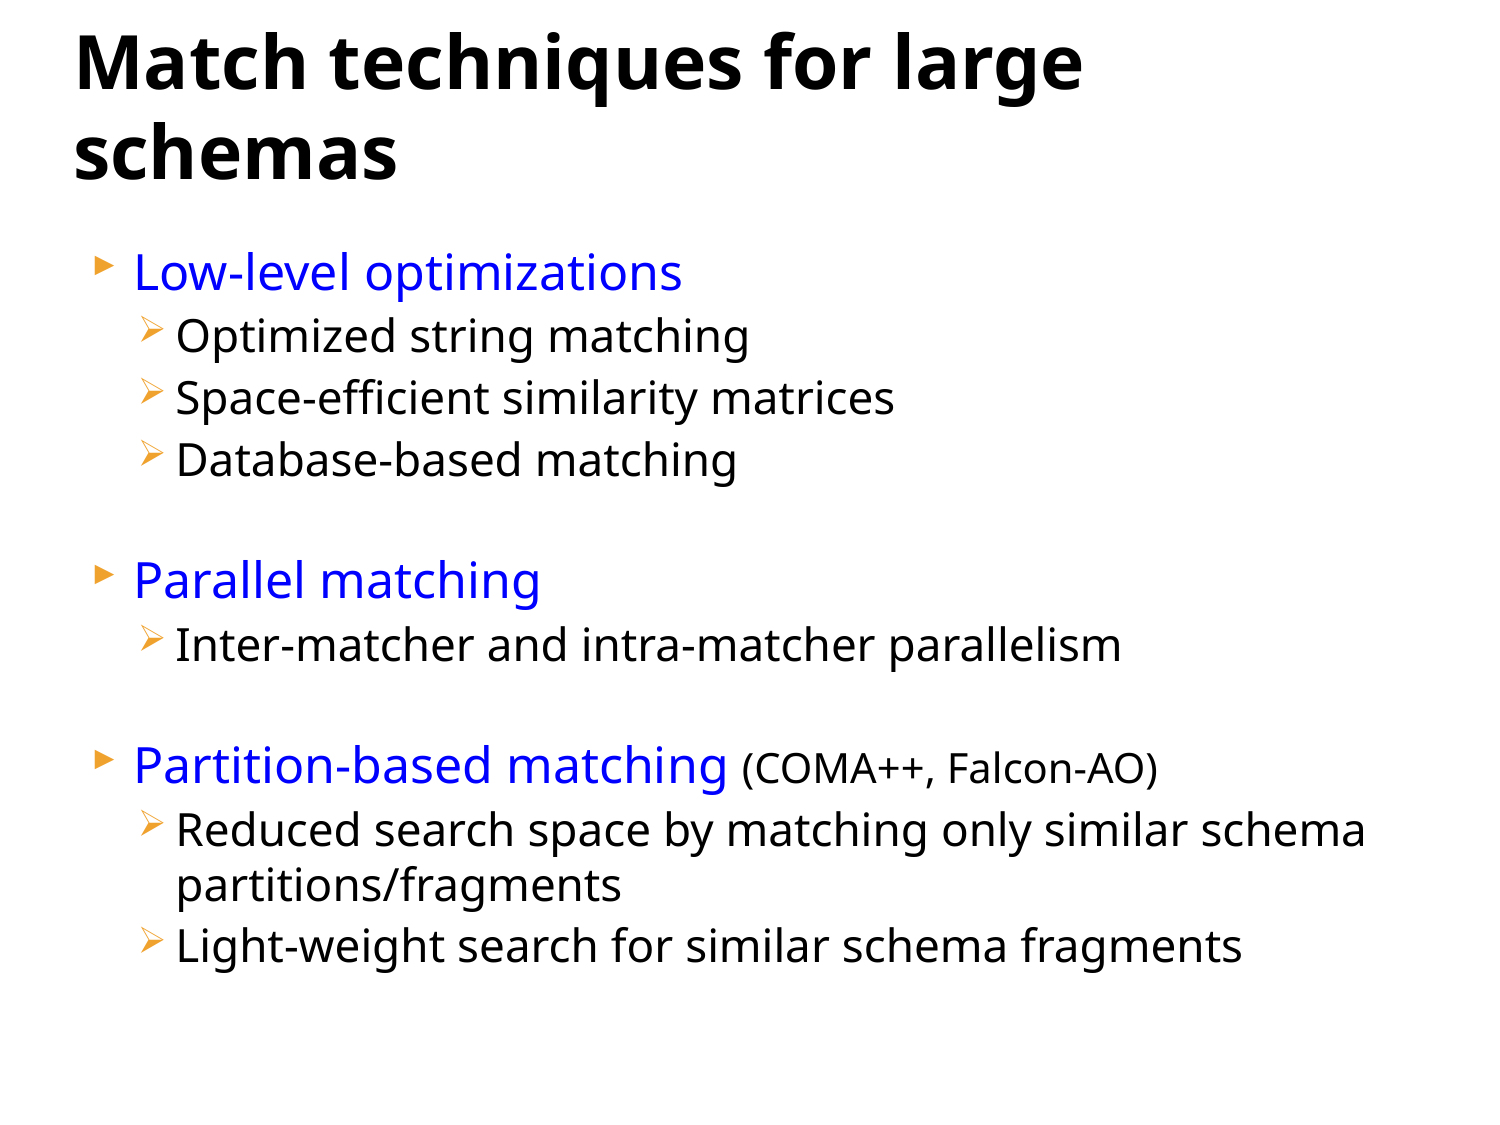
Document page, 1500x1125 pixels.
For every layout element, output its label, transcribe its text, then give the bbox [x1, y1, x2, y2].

title Match techniques for large schemas [58, 45, 1425, 164]
list Low-level optimizations Optimized string matching Space-efficient similarity matrices Database-based matching Parallel matching Inter-matcher and intra-matcher parallelism Partition-based matching (COMA++, Falcon-AO) Reduced search space by matching only similar schema partitions/fragments Light-weight search for similar schema fragments [58, 163, 1454, 1079]
